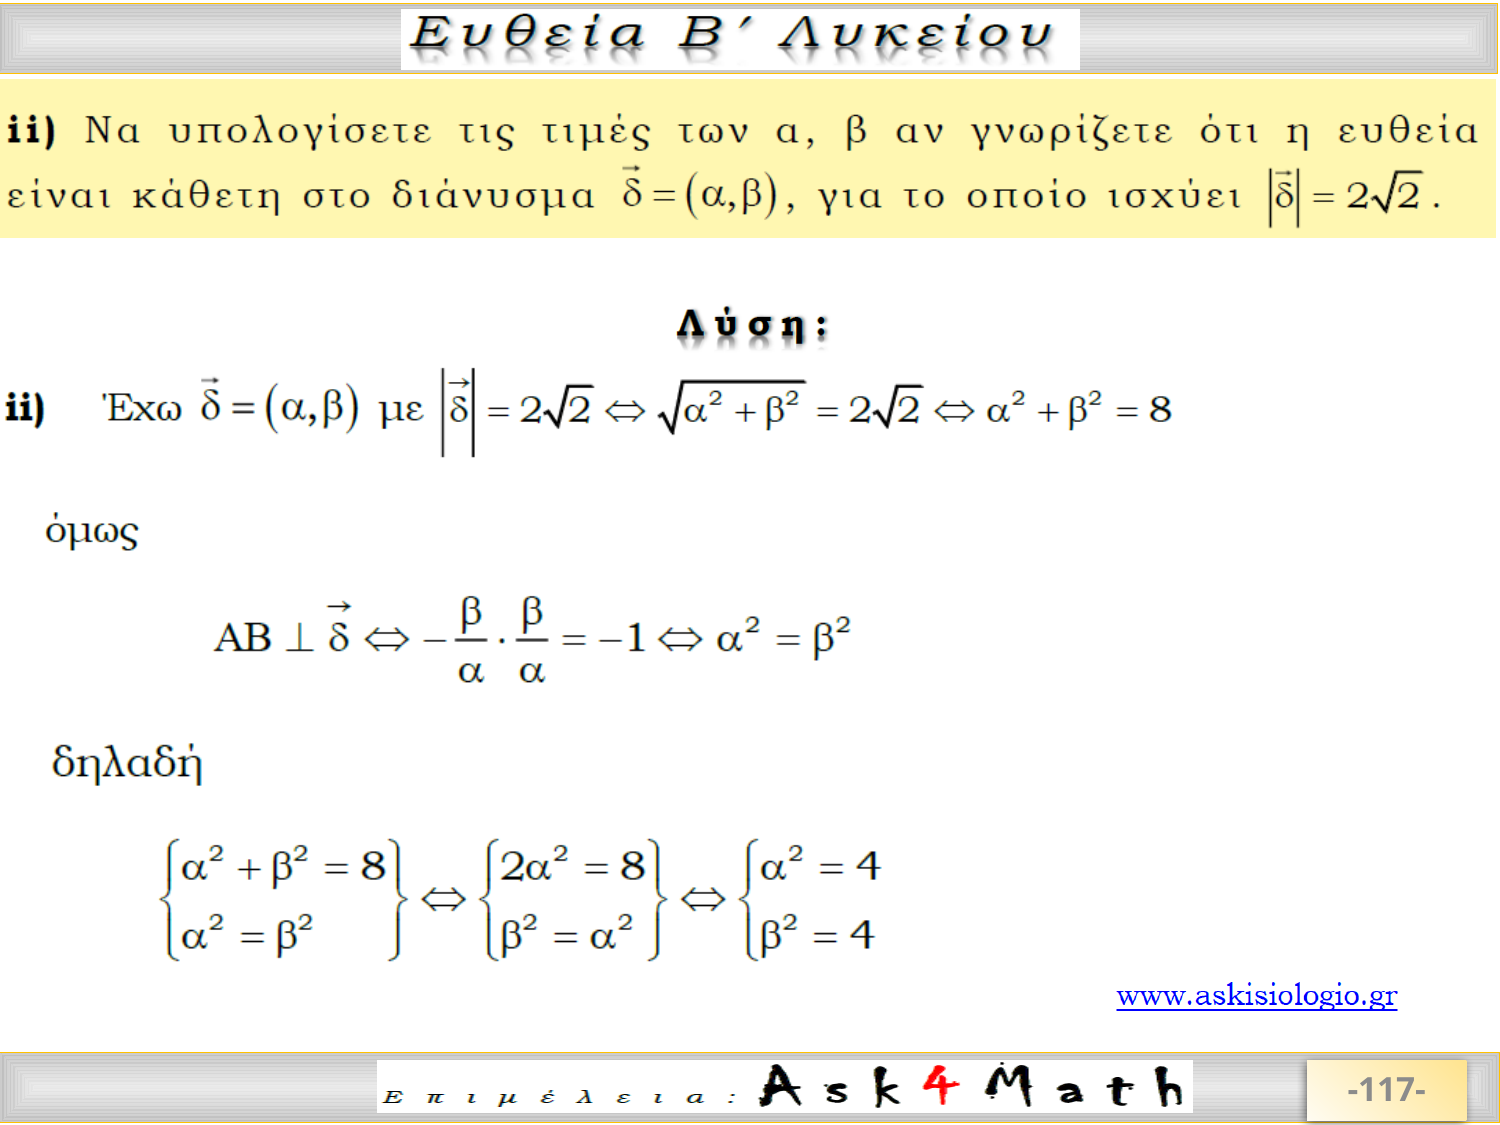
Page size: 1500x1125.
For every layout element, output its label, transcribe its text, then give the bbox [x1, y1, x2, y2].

text_box [0, 1052, 1500, 1123]
picture [401, 9, 1080, 70]
text_box [0, 3, 1498, 74]
picture [1109, 977, 1401, 1015]
picture [377, 1060, 1194, 1113]
picture [0, 291, 1500, 569]
slide_number -117- [1307, 1060, 1467, 1121]
picture [0, 79, 1496, 238]
picture [0, 573, 1010, 977]
